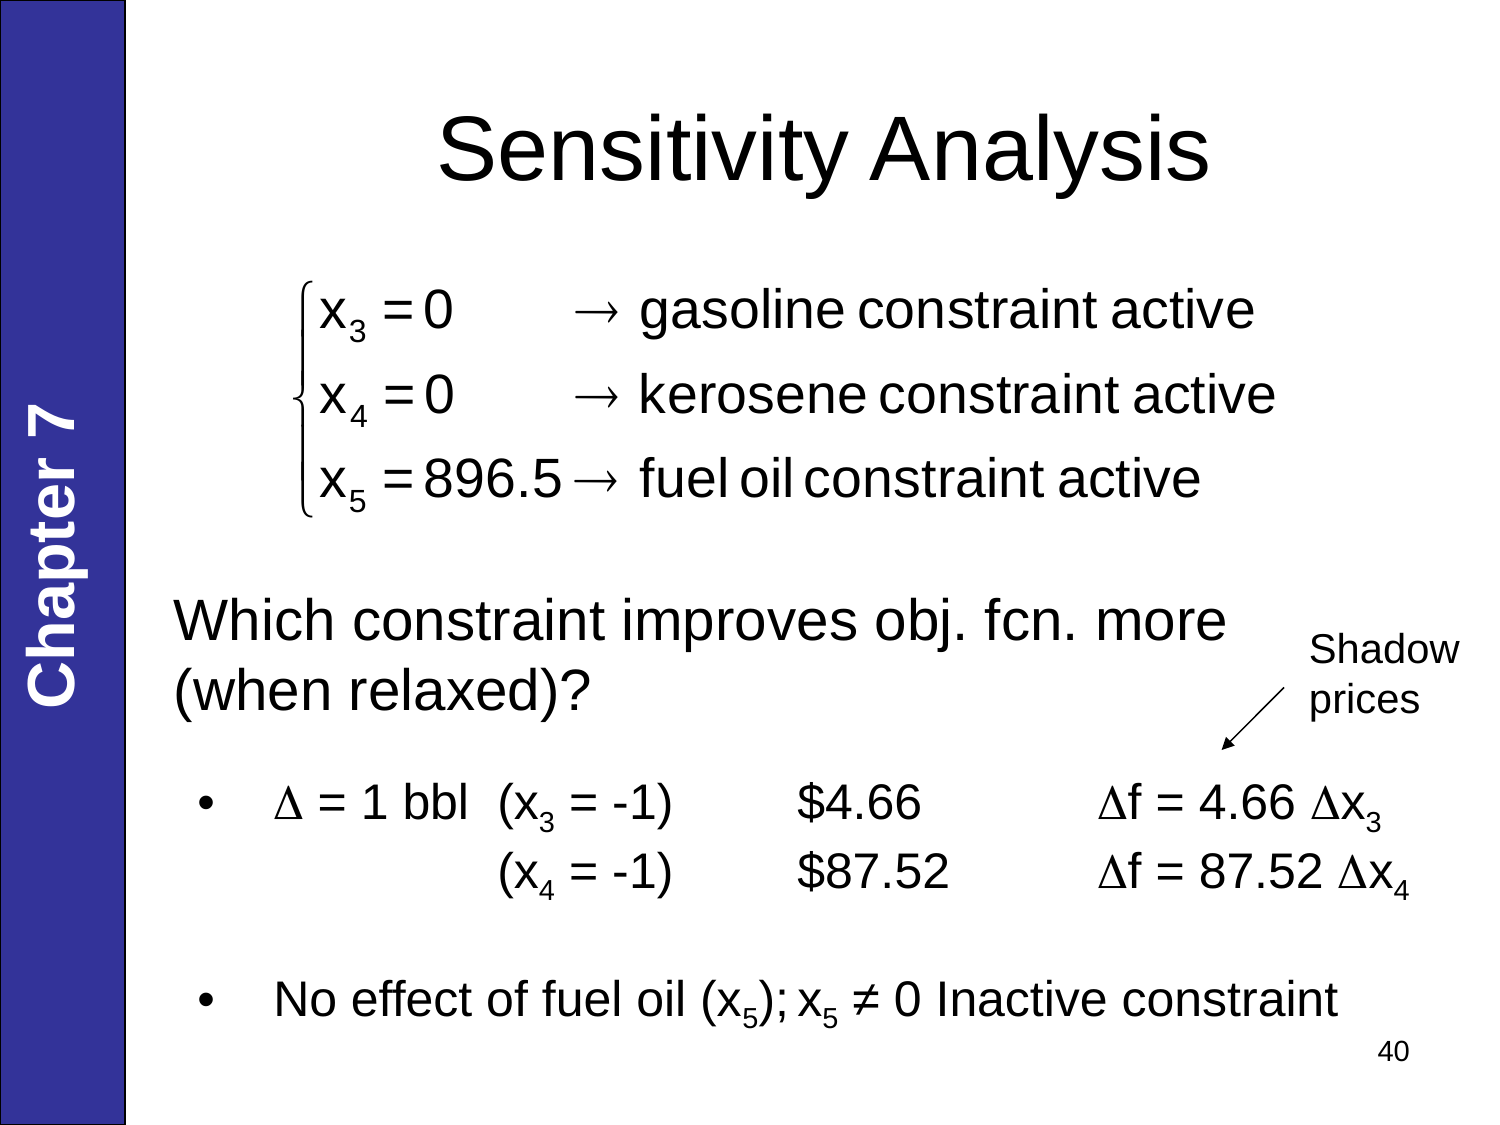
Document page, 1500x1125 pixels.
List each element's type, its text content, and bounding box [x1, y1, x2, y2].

slide_number 40 [1074, 1024, 1426, 1103]
text_box Which constraint improves obj. fcn. more (when relaxed)? [159, 574, 1245, 730]
text_box Shadow prices [1294, 614, 1475, 730]
text_box [0, 0, 125, 1125]
title Sensitivity Analysis [149, 49, 1500, 238]
text_box [1221, 687, 1285, 751]
text_box Chapter 7 [0, 337, 95, 725]
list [283, 274, 1285, 525]
text_box • D = 1 bbl (x3 = -1) $4.66 Df = 4.66 Dx3 (x4 = -1) $87.52 Df = 87.52 Dx4 • No effect of fuel oil (x5); x5 ≠ 0 Inactive constraint [182, 762, 1425, 1042]
